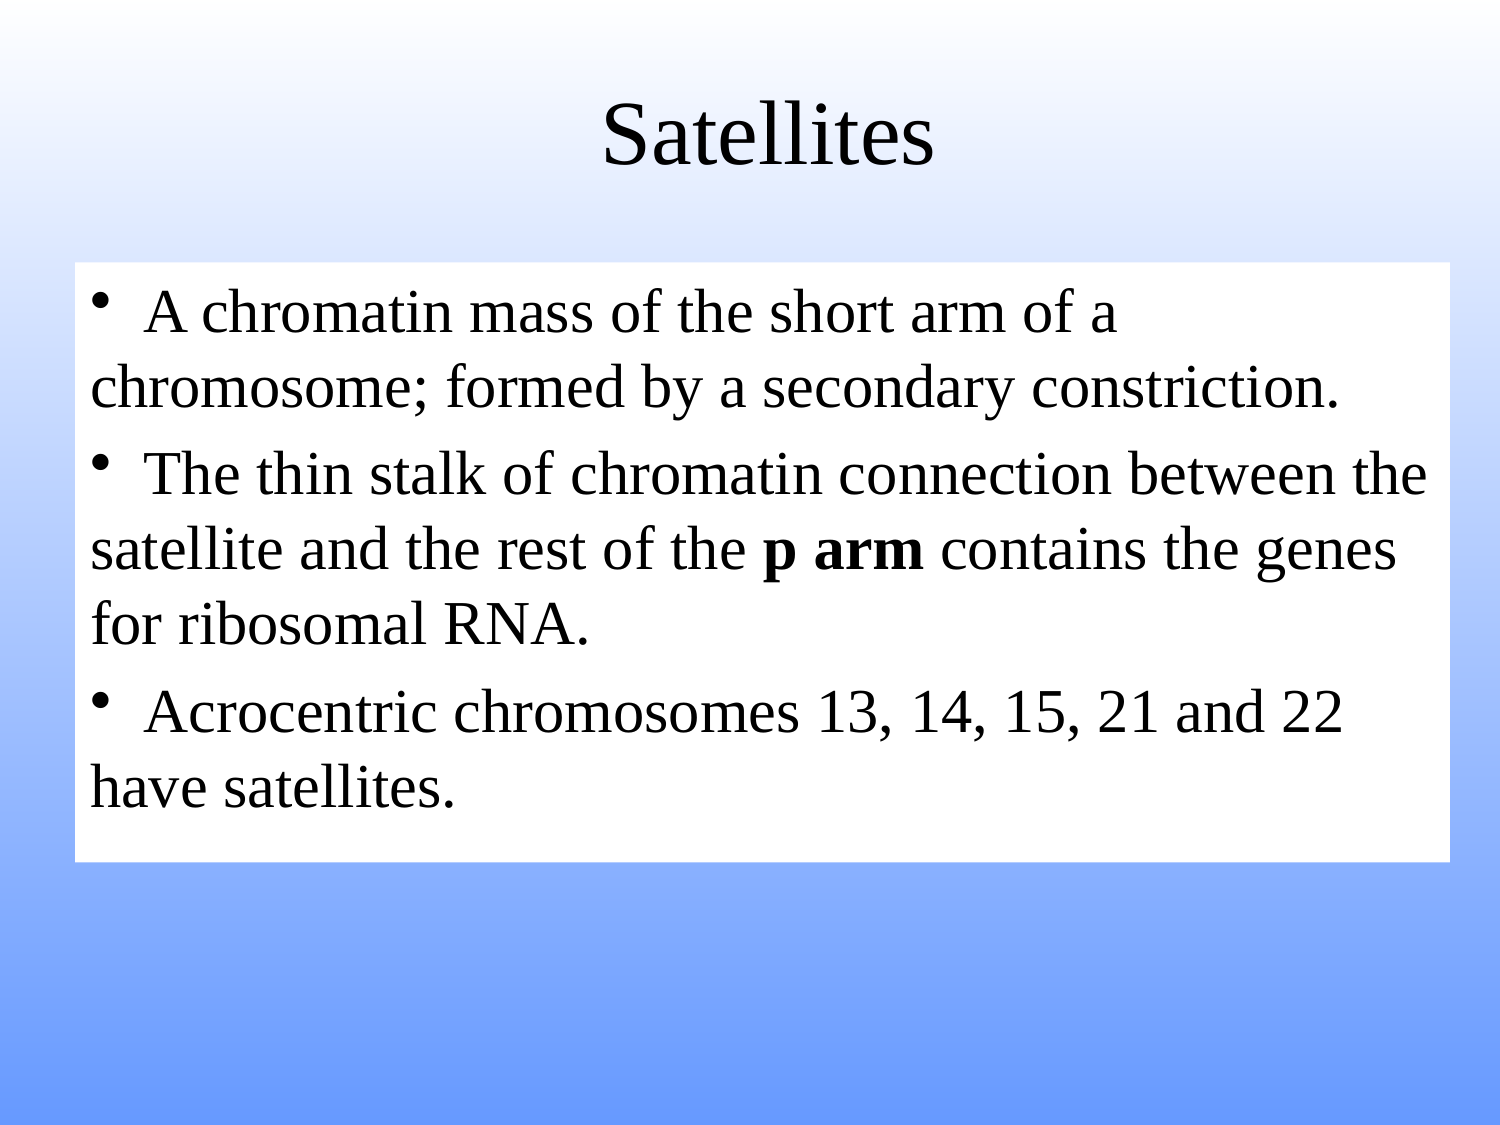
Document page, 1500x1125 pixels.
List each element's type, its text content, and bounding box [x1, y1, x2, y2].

subtitle A chromatin mass of the short arm of a chromosome; formed by a secondary constriction. The thin stalk of chromatin connection between the satellite and the rest of the p arm contains the genes for ribosomal RNA. Acrocentric chromosomes 13, 14, 15, 21 and 22 have satellites. [75, 262, 1450, 863]
title Satellites [125, 137, 1413, 262]
